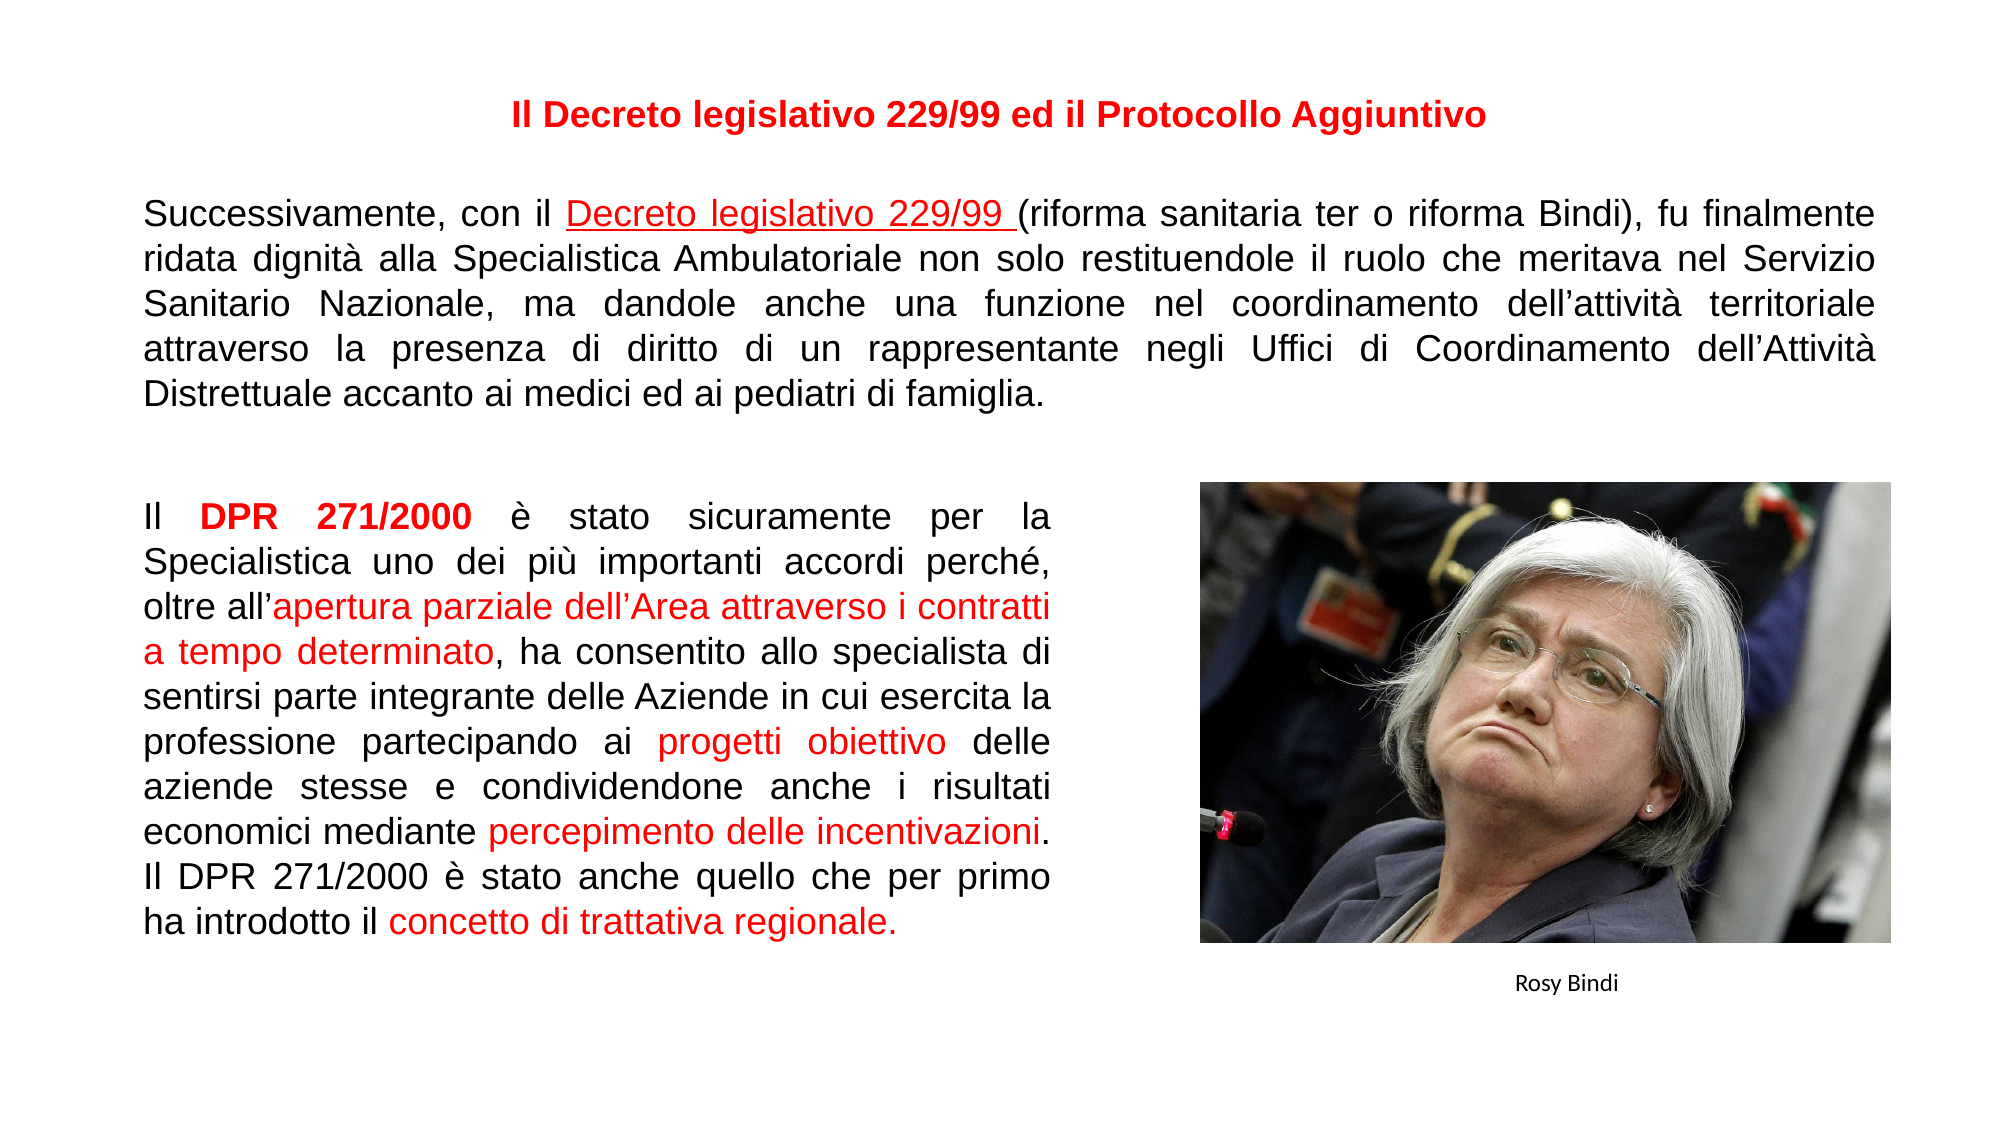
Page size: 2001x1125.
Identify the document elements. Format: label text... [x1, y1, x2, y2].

text_box Rosy Bindi [1414, 959, 1720, 1004]
picture [1200, 482, 1891, 944]
text_box Successivamente, con il Decreto legislativo 229/99 (riforma sanitaria ter o riforma Bindi), fu finalmente ridata dignità alla Specialistica Ambulatoriale non solo restituendole il ruolo che meritava nel Servizio Sanitario Nazionale, ma dandole anche una funzione nel coordinamento dell’attività territoriale attraverso la presenza di diritto di un rappresentante negli Uffici di Coordinamento dell’Attività Distrettuale accanto ai medici ed ai pediatri di famiglia. [128, 181, 1891, 422]
text_box Il Decreto legislativo 229/99 ed il Protocollo Aggiuntivo [401, 82, 1599, 143]
text_box Il DPR 271/2000 è stato sicuramente per la Specialistica uno dei più importanti accordi perché, oltre all’apertura parziale dell’Area attraverso i contratti a tempo determinato, ha consentito allo specialista di sentirsi parte integrante delle Aziende in cui esercita la professione partecipando ai progetti obiettivo delle aziende stesse e condividendone anche i risultati economici mediante percepimento delle incentivazioni. Il DPR 271/2000 è stato anche quello che per primo ha introdotto il concetto di trattativa regionale. [128, 484, 1066, 950]
